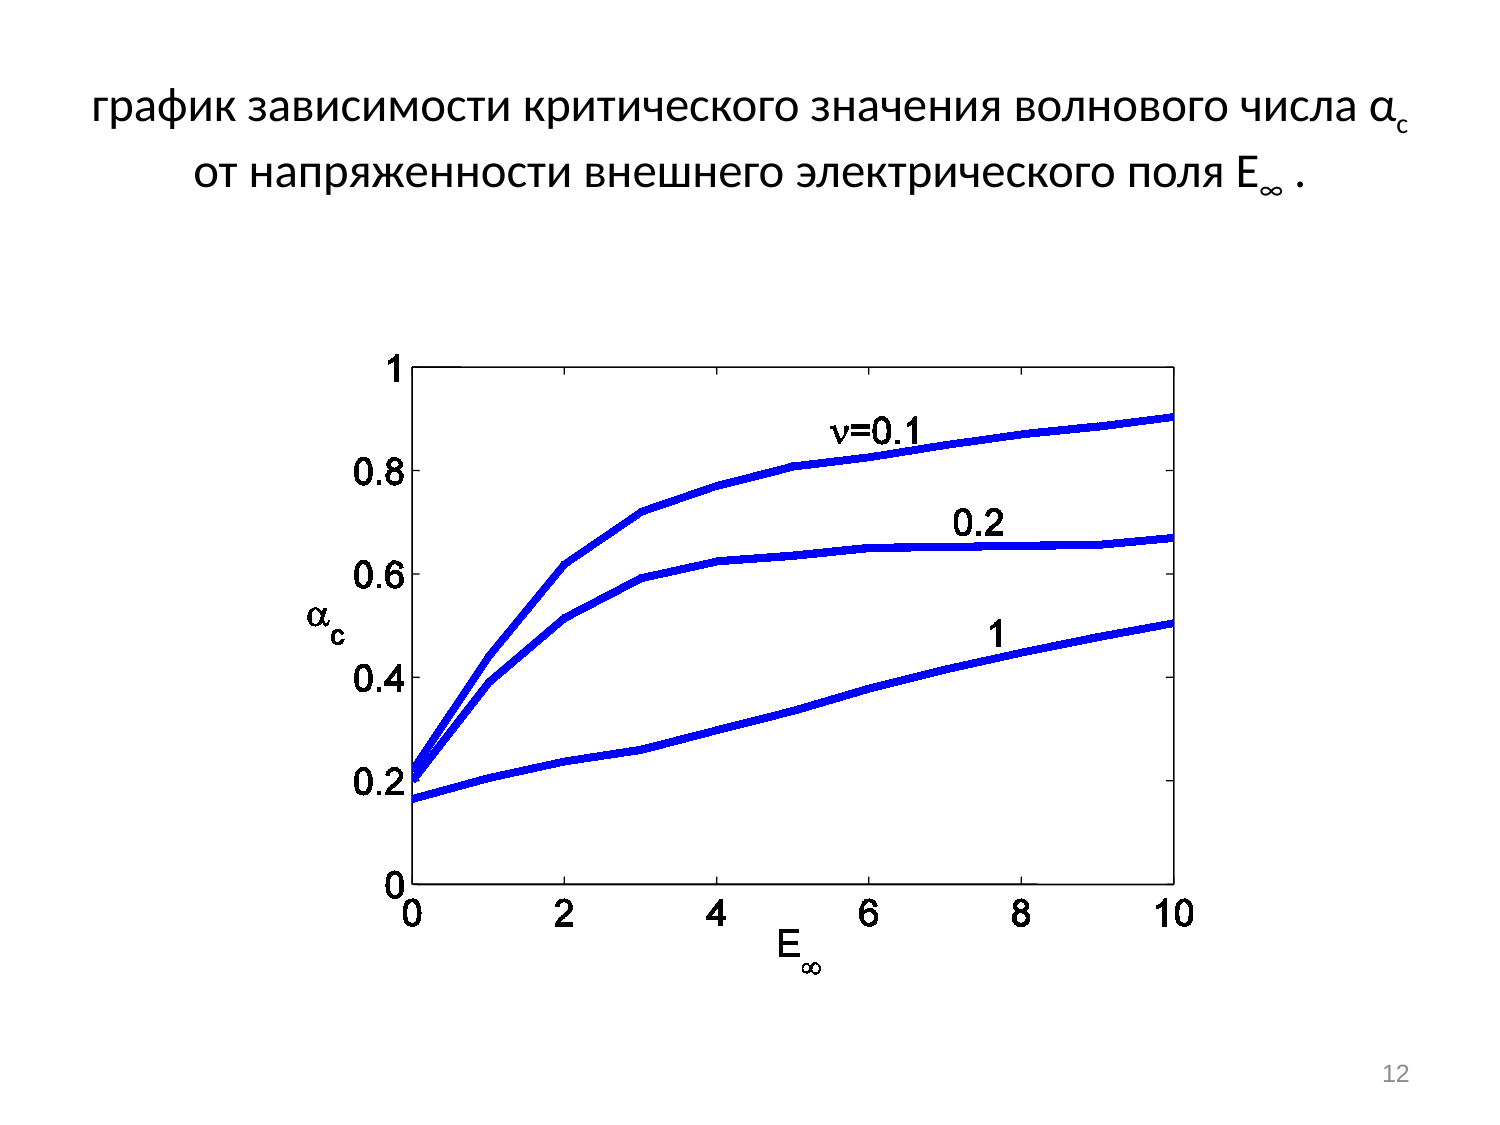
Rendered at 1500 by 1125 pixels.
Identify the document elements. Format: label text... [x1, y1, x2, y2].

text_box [277, 314, 1258, 977]
title график зависимости критического значения волнового числа αс от напряженности внешнего электрического поля E∞ . [75, 45, 1425, 233]
slide_number 12 [1074, 1042, 1425, 1103]
